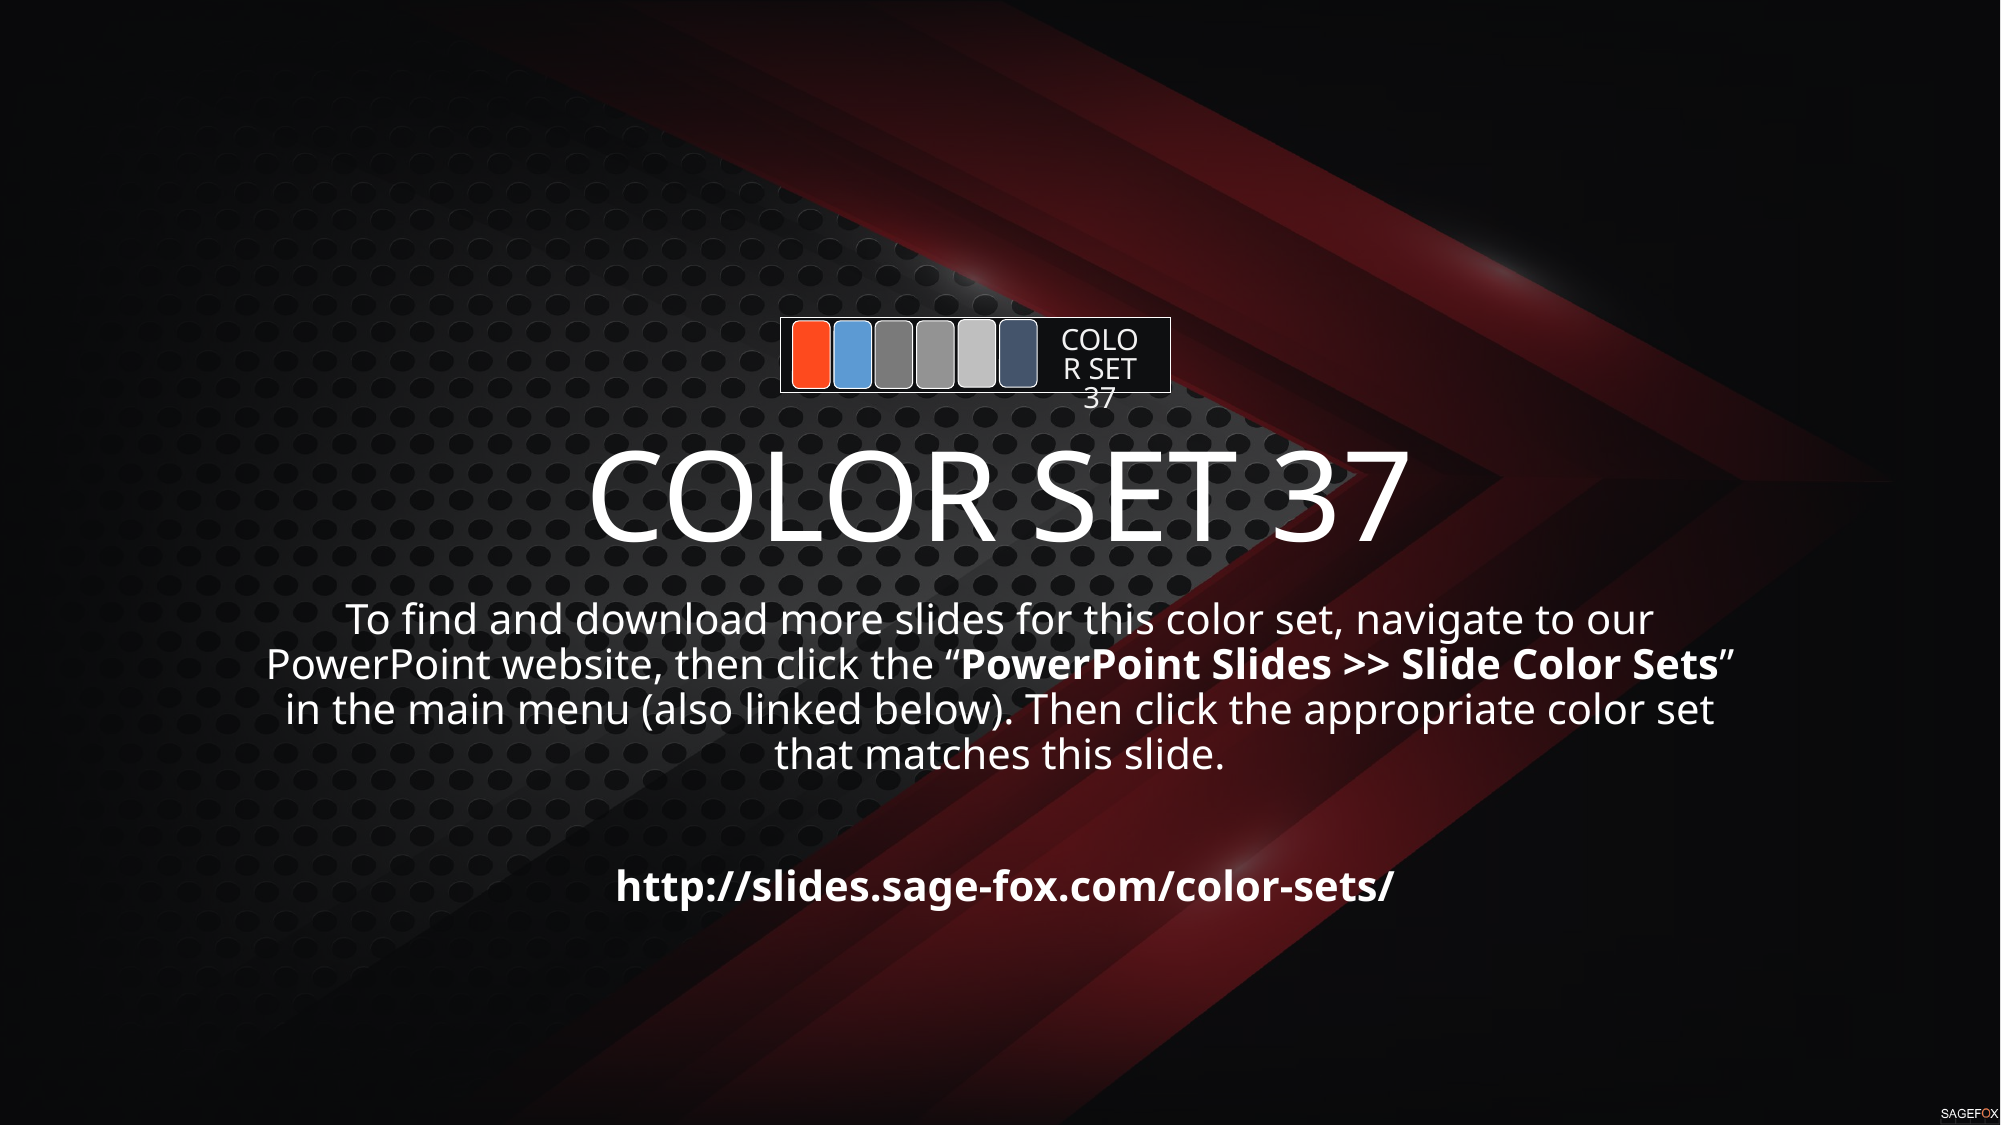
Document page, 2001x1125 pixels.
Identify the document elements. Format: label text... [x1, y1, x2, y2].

title COLOR SET 37 [249, 184, 1750, 576]
subtitle To find and download more slides for this color set, navigate to our PowerPoint website, then click the “PowerPoint Slides >> Slide Color Sets” in the main menu (also linked below). Then click the appropriate color set that matches this slide. http://slides.sage-fox.com/color-sets/ [249, 590, 1750, 863]
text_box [780, 317, 1171, 395]
picture [1940, 0, 2001, 1125]
